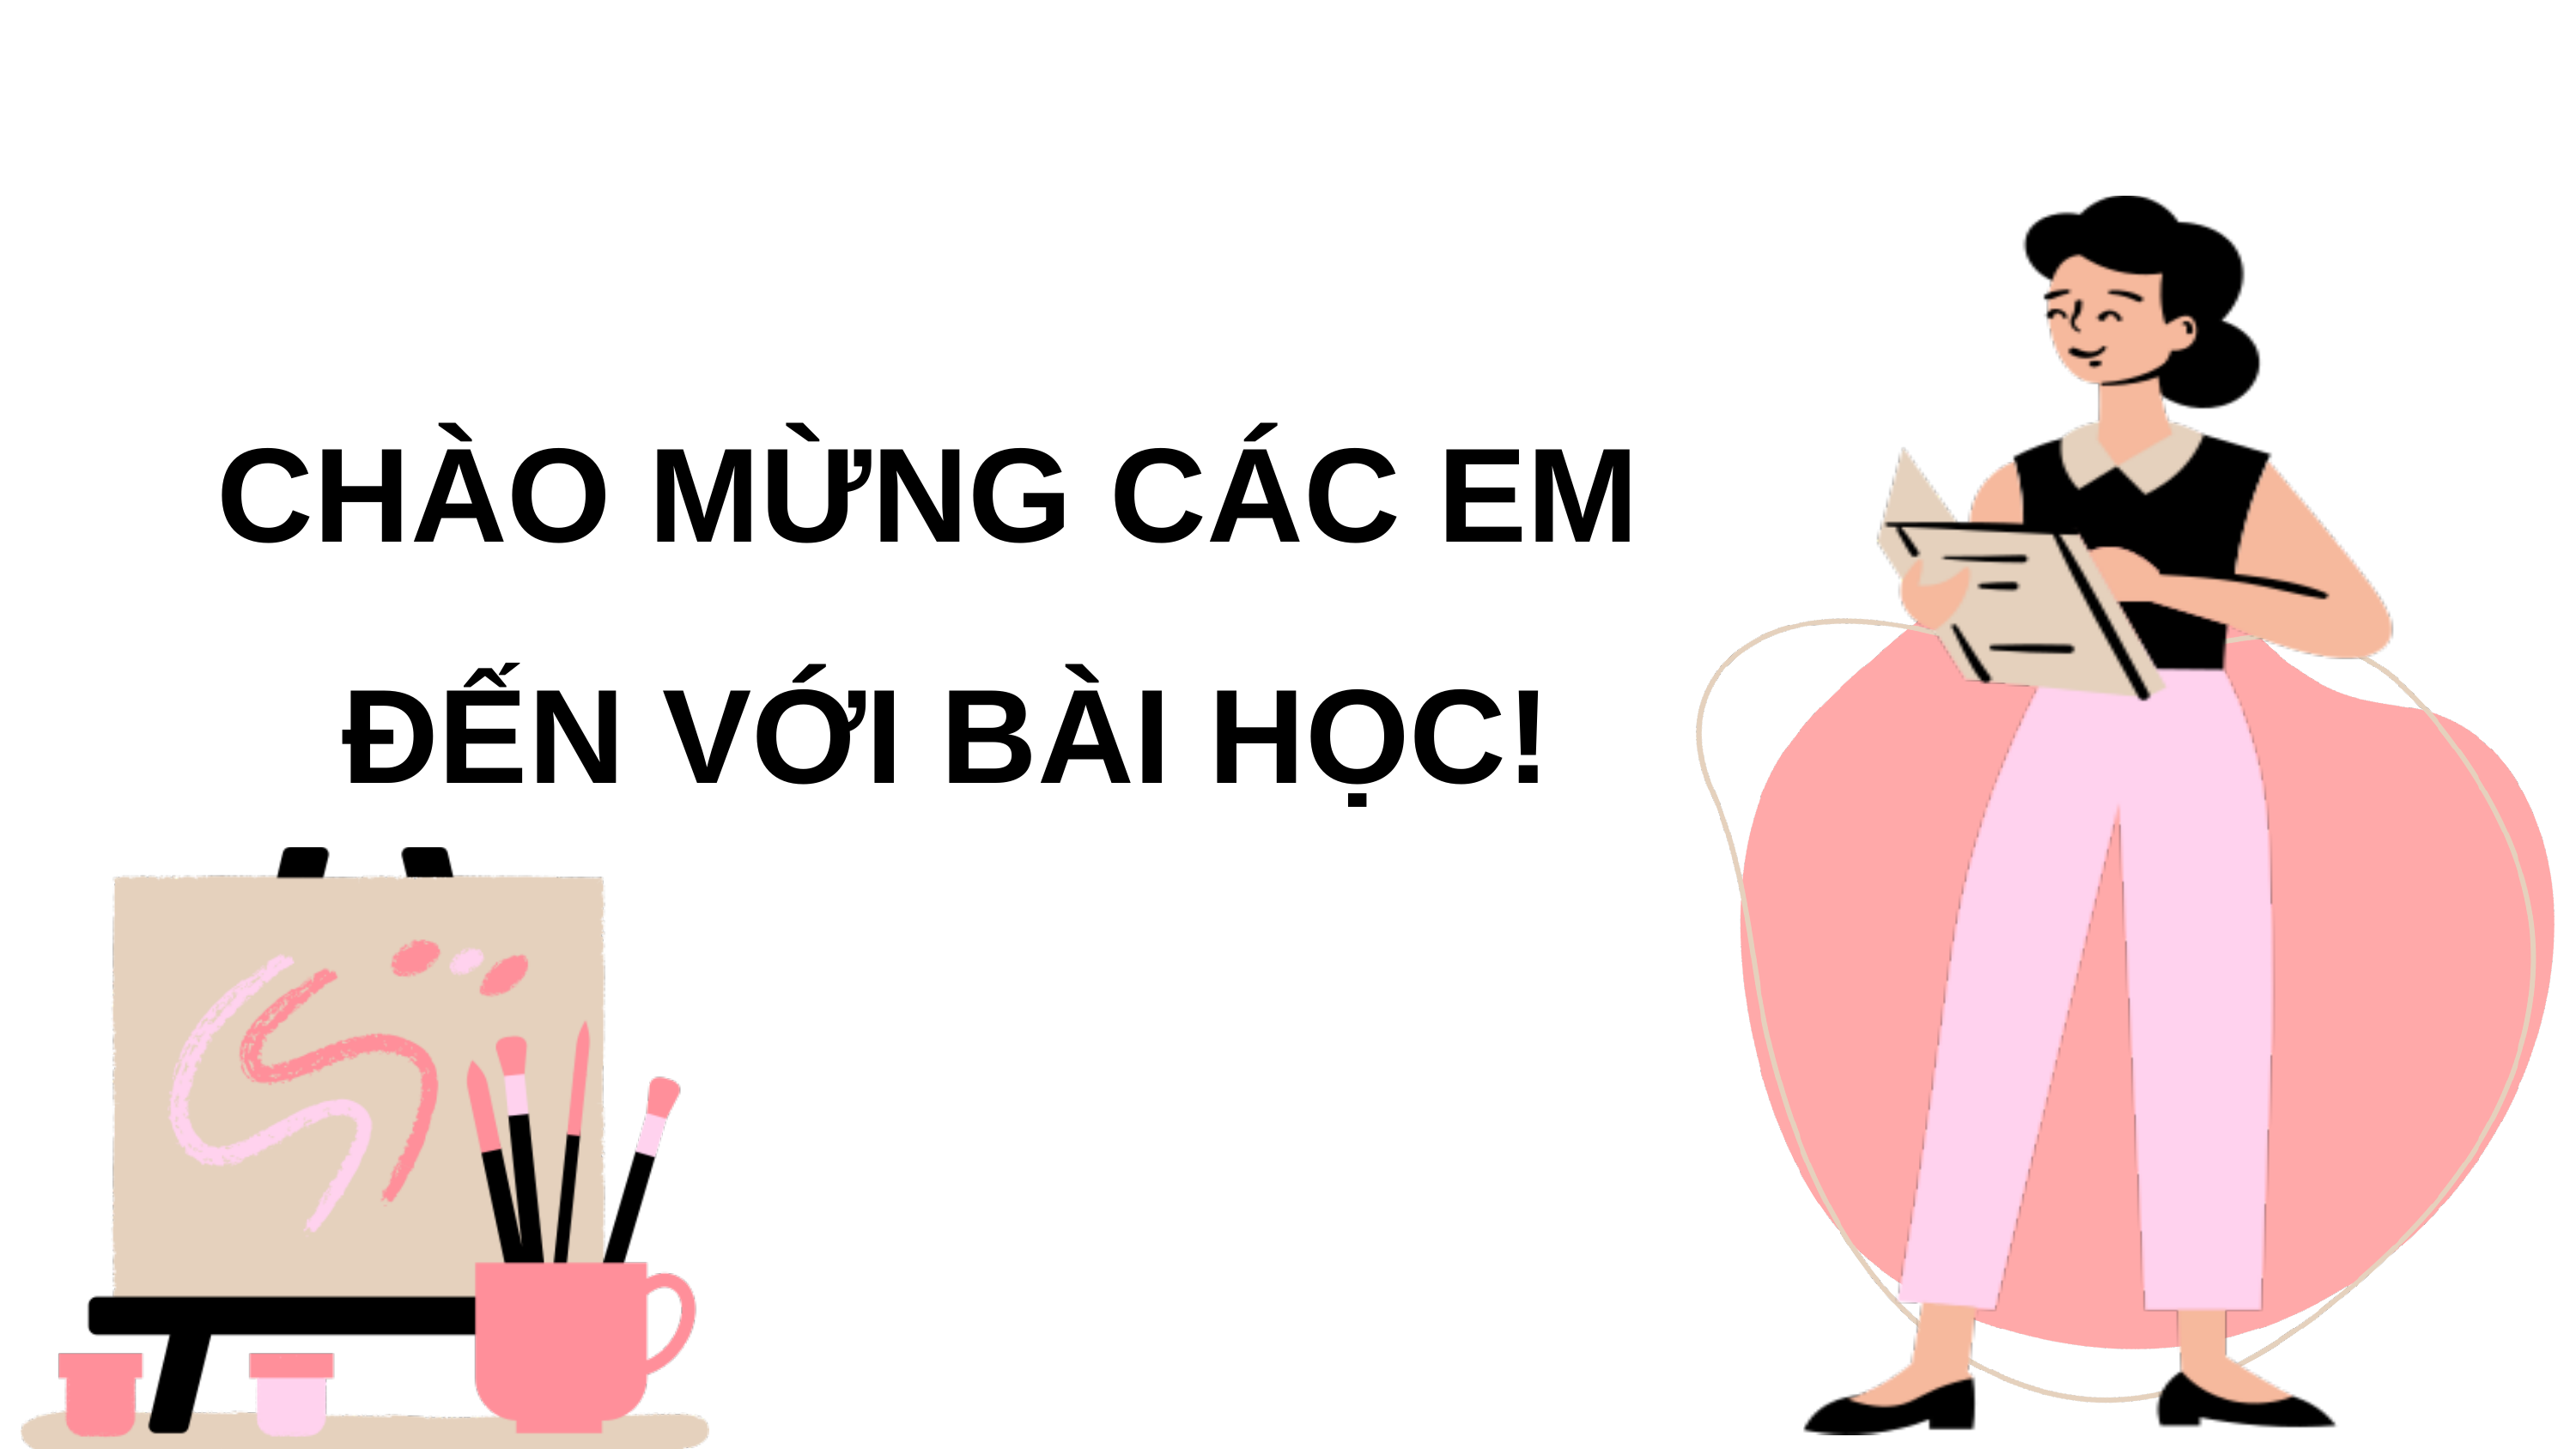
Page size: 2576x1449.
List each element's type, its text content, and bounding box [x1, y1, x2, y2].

picture [21, 847, 709, 1449]
text_box CHÀO MỪNG CÁC EM ĐẾN VỚI BÀI HỌC! [0, 327, 1798, 810]
picture [1484, 196, 2576, 1449]
